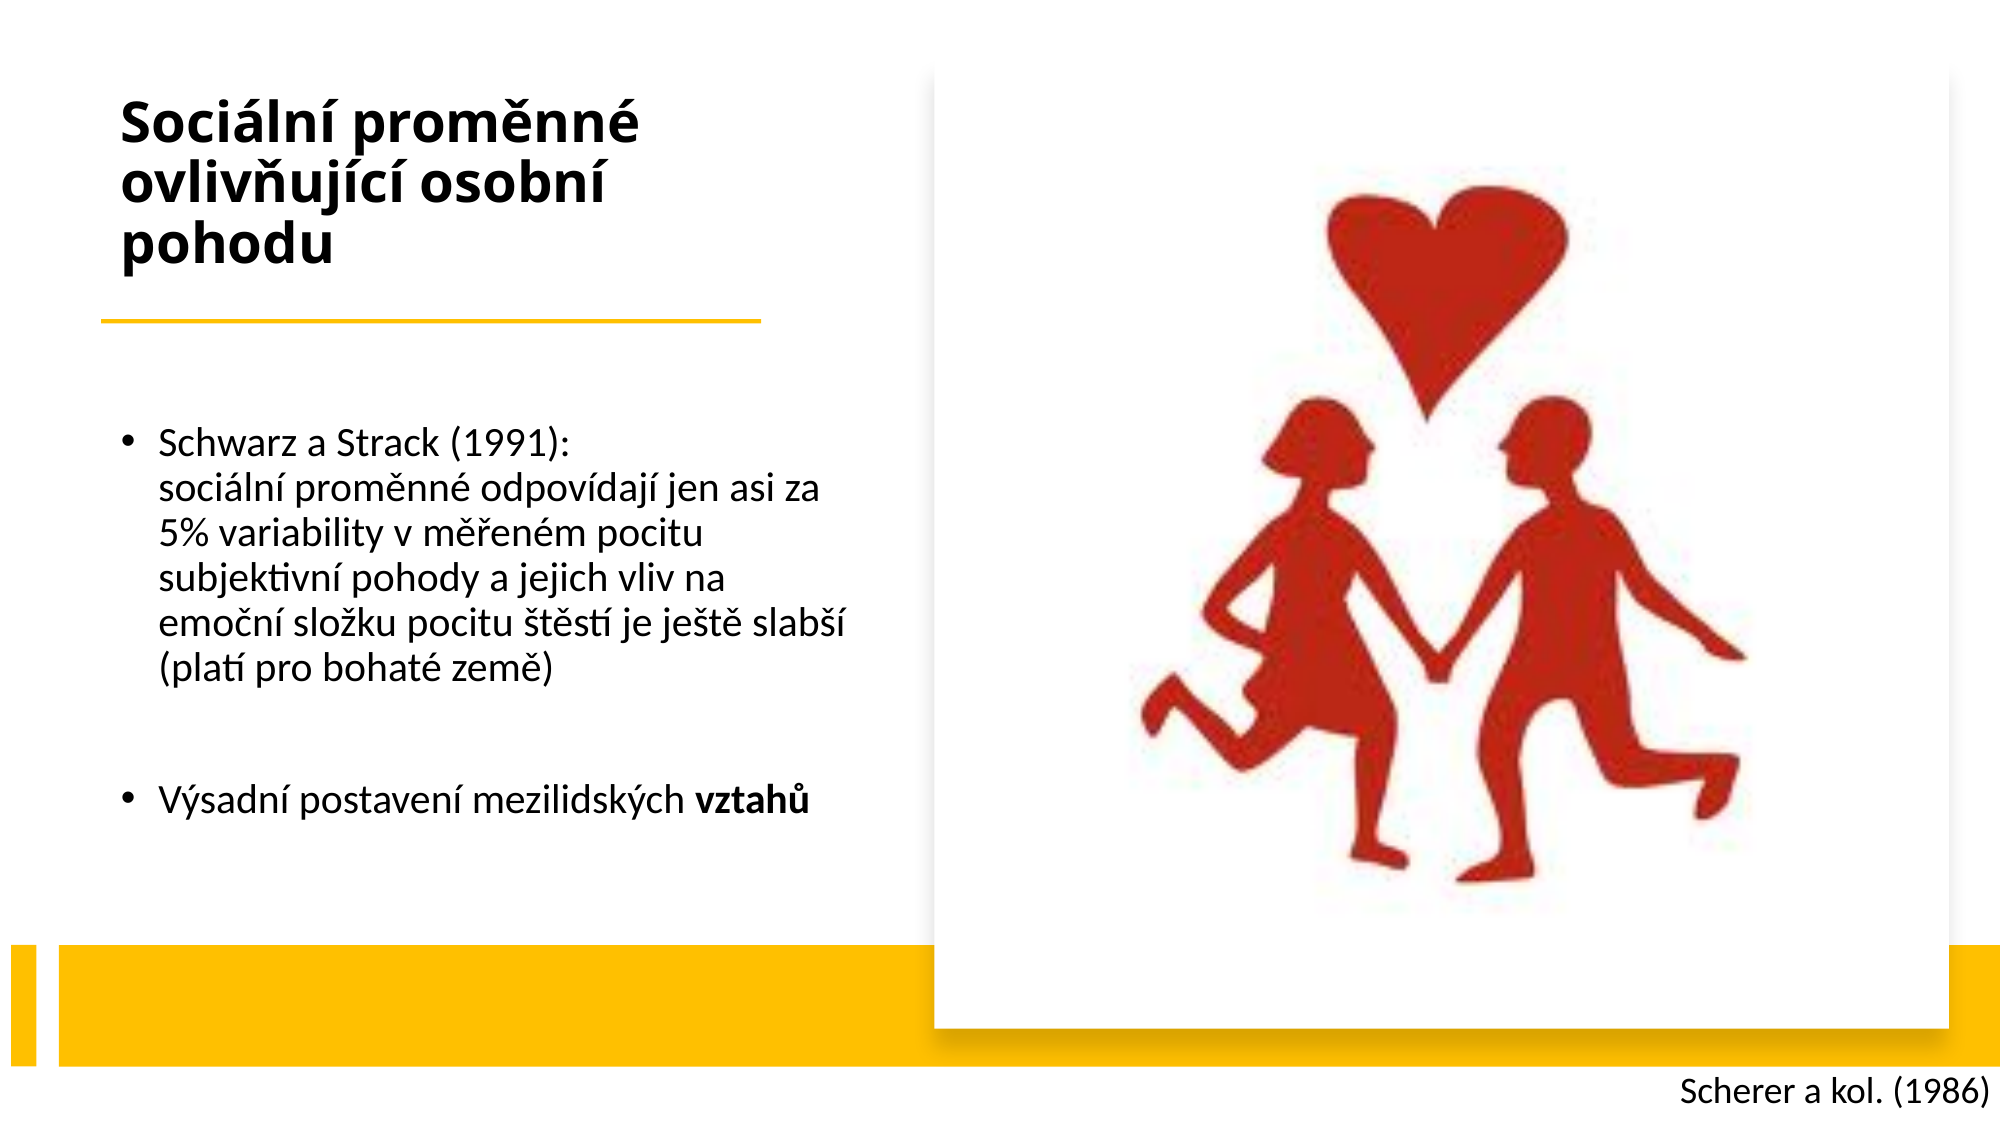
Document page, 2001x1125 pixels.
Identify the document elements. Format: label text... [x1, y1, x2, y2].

text_box Scherer a kol. (1986) [1590, 1058, 2000, 1118]
text_box [100, 318, 762, 324]
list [1007, 106, 1881, 981]
list Schwarz a Strack (1991): sociální proměnné odpovídají jen asi za 5% variability v měřeném pocitu subjektivní pohody a jejich vliv na emoční složku pocitu štěstí je ještě slabší (platí pro bohaté země) Výsadní postavení mezilidských vztahů [105, 333, 866, 910]
text_box [933, 57, 1950, 1030]
text_box [1940, 944, 2000, 1058]
text_box [58, 944, 1590, 1068]
title Sociální proměnné ovlivňující osobní pohodu [105, 86, 809, 284]
text_box [0, 0, 2000, 1125]
text_box [10, 944, 37, 1067]
